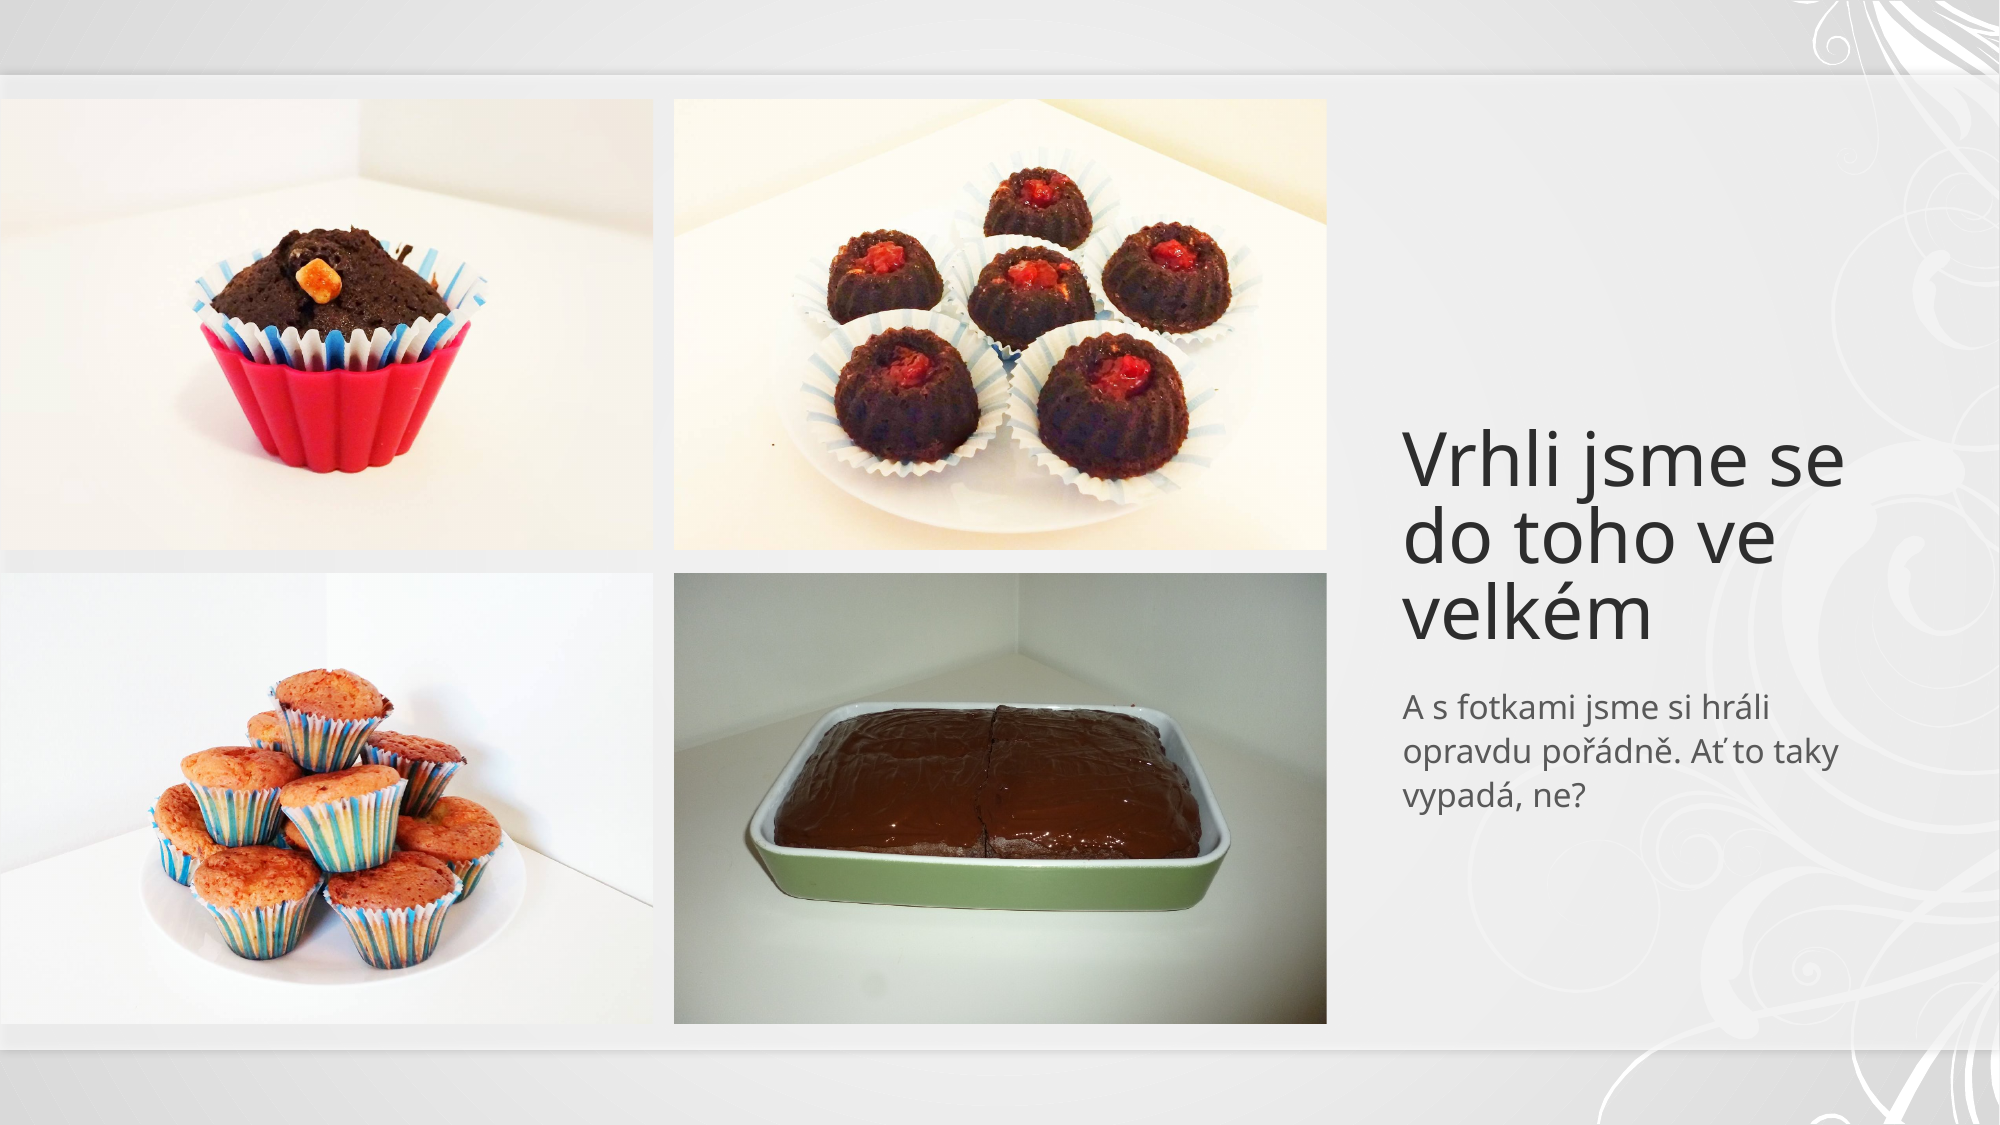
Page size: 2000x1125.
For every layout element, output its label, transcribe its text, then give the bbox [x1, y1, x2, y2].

picture [0, 573, 654, 1024]
picture [0, 99, 654, 550]
title Vrhli jsme se do toho ve velkém [1387, 262, 1900, 663]
list A s fotkami jsme si hráli opravdu pořádně. Ať to taky vypadá, ne? [1387, 675, 1900, 975]
picture [674, 99, 1327, 550]
picture [674, 573, 1327, 1024]
